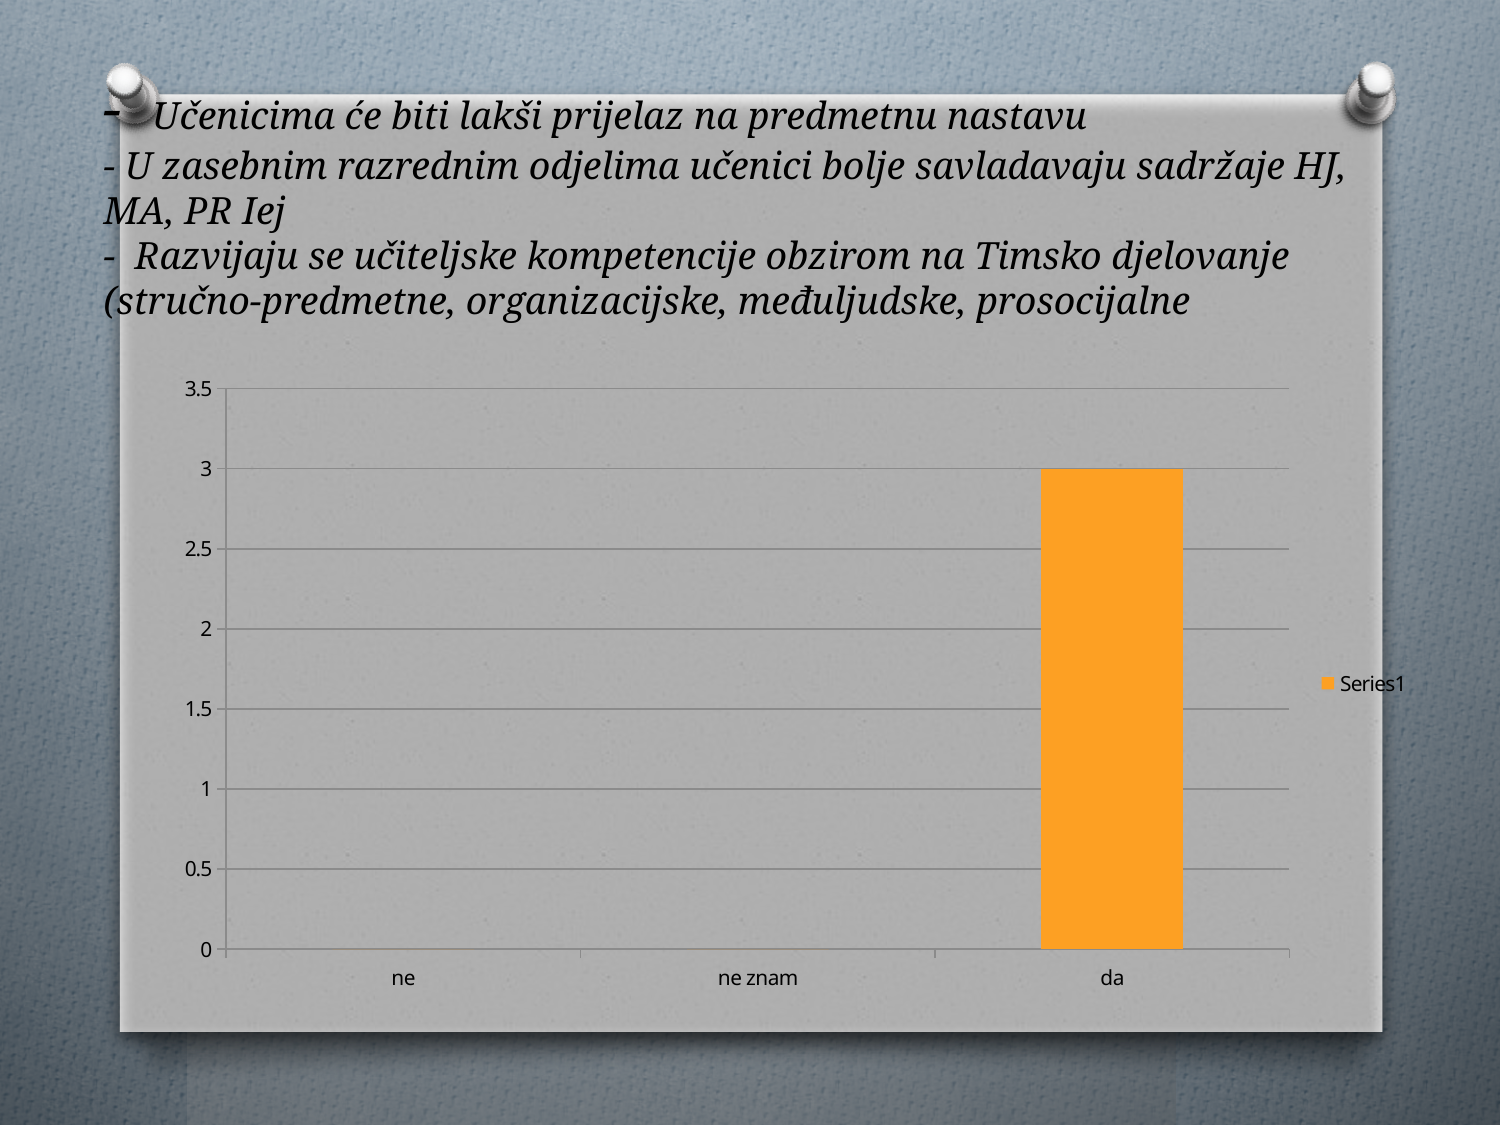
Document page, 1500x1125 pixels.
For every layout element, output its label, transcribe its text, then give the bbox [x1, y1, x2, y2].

picture [75, 29, 198, 121]
picture [1317, 35, 1436, 113]
chart [159, 361, 1426, 1006]
title - Učenicima će biti lakši prijelaz na predmetnu nastavu - U zasebnim razrednim odjelima učenici bolje savladavaju sadržaje HJ, MA, PR Iej - Razvijaju se učiteljske kompetencije obzirom na Timsko djelovanje (stručno-predmetne, organizacijske, međuljudske, prosocijalne [88, 113, 1439, 350]
